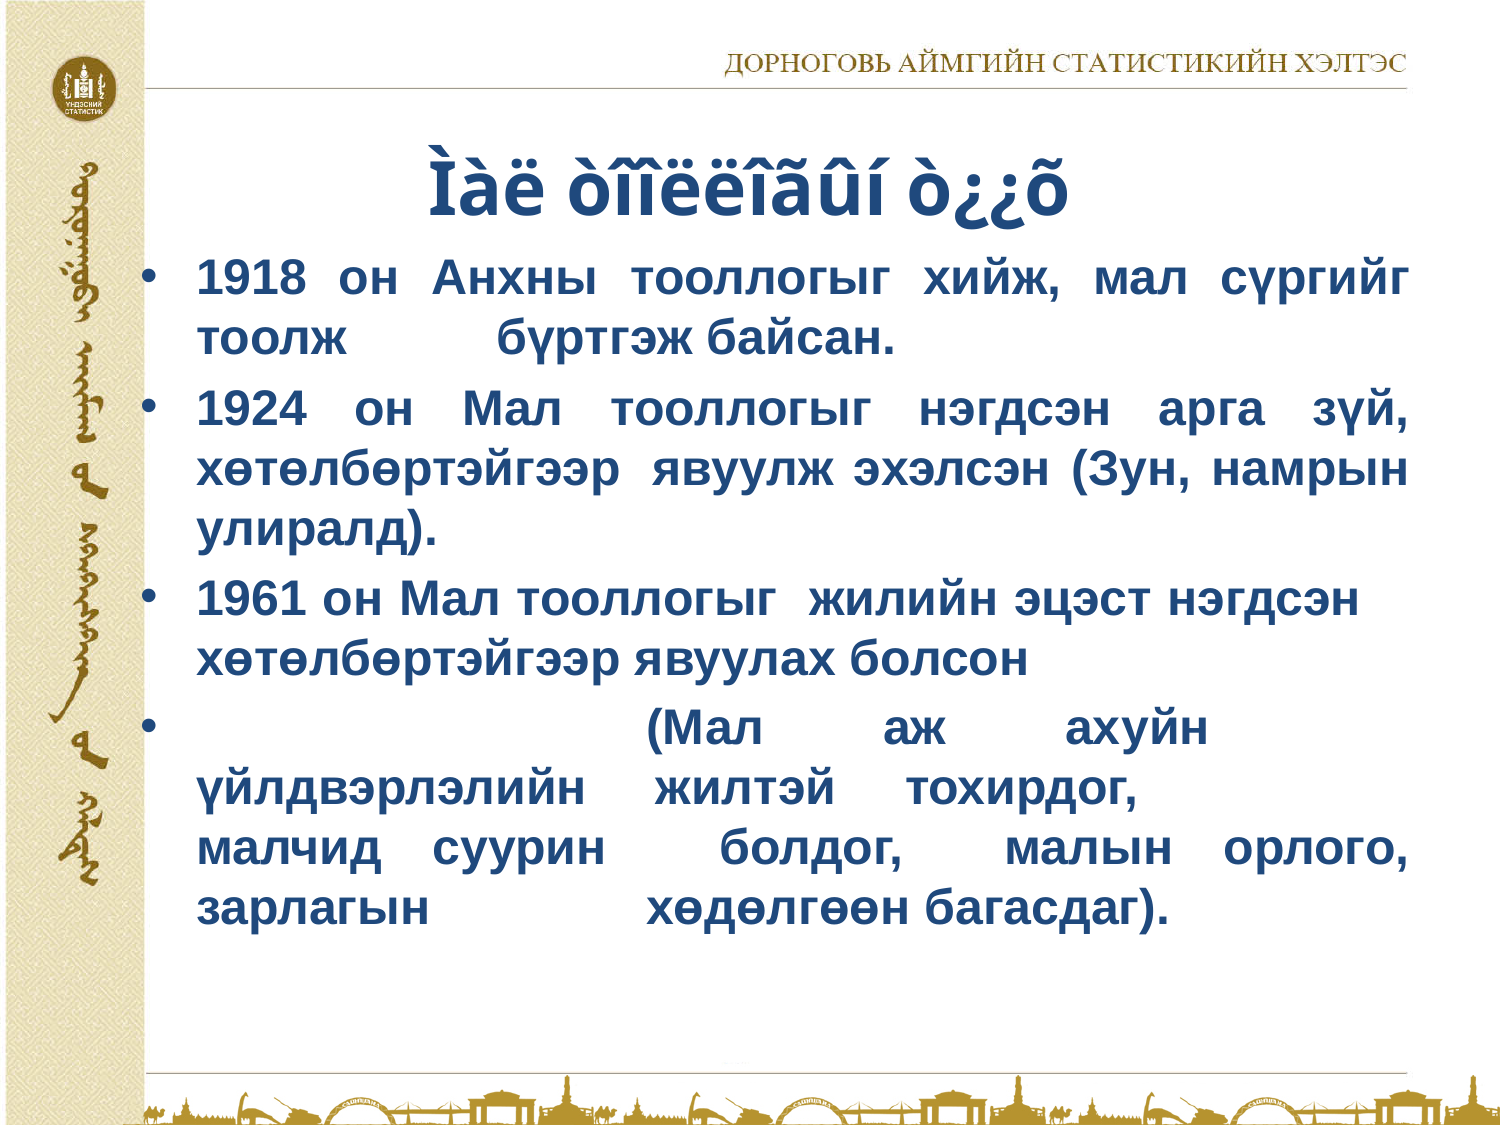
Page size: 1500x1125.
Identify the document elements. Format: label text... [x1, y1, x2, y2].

picture [0, 0, 1500, 1125]
title Ìàë òîîëëîãûí ò¿¿õ [74, 129, 1426, 238]
list 1918 он Анхны тооллогыг хийж, мал сүргийг тоолж бүртгэж байсан. 1924 он Мал тооллогыг нэгдсэн арга зүй, хөтөлбөртэйгээр явуулж эхэлсэн (Зун, намрын улиралд). 1961 он Мал тооллогыг жилийн эцэст нэгдсэн хөтөлбөртэйгээр явуулах болсон (Мал аж ахуйн үйлдвэрлэлийн жилтэй тохирдог, малчид суурин болдог, малын орлого, зарлагын хөдөлгөөн багасдаг). [124, 238, 1426, 1001]
